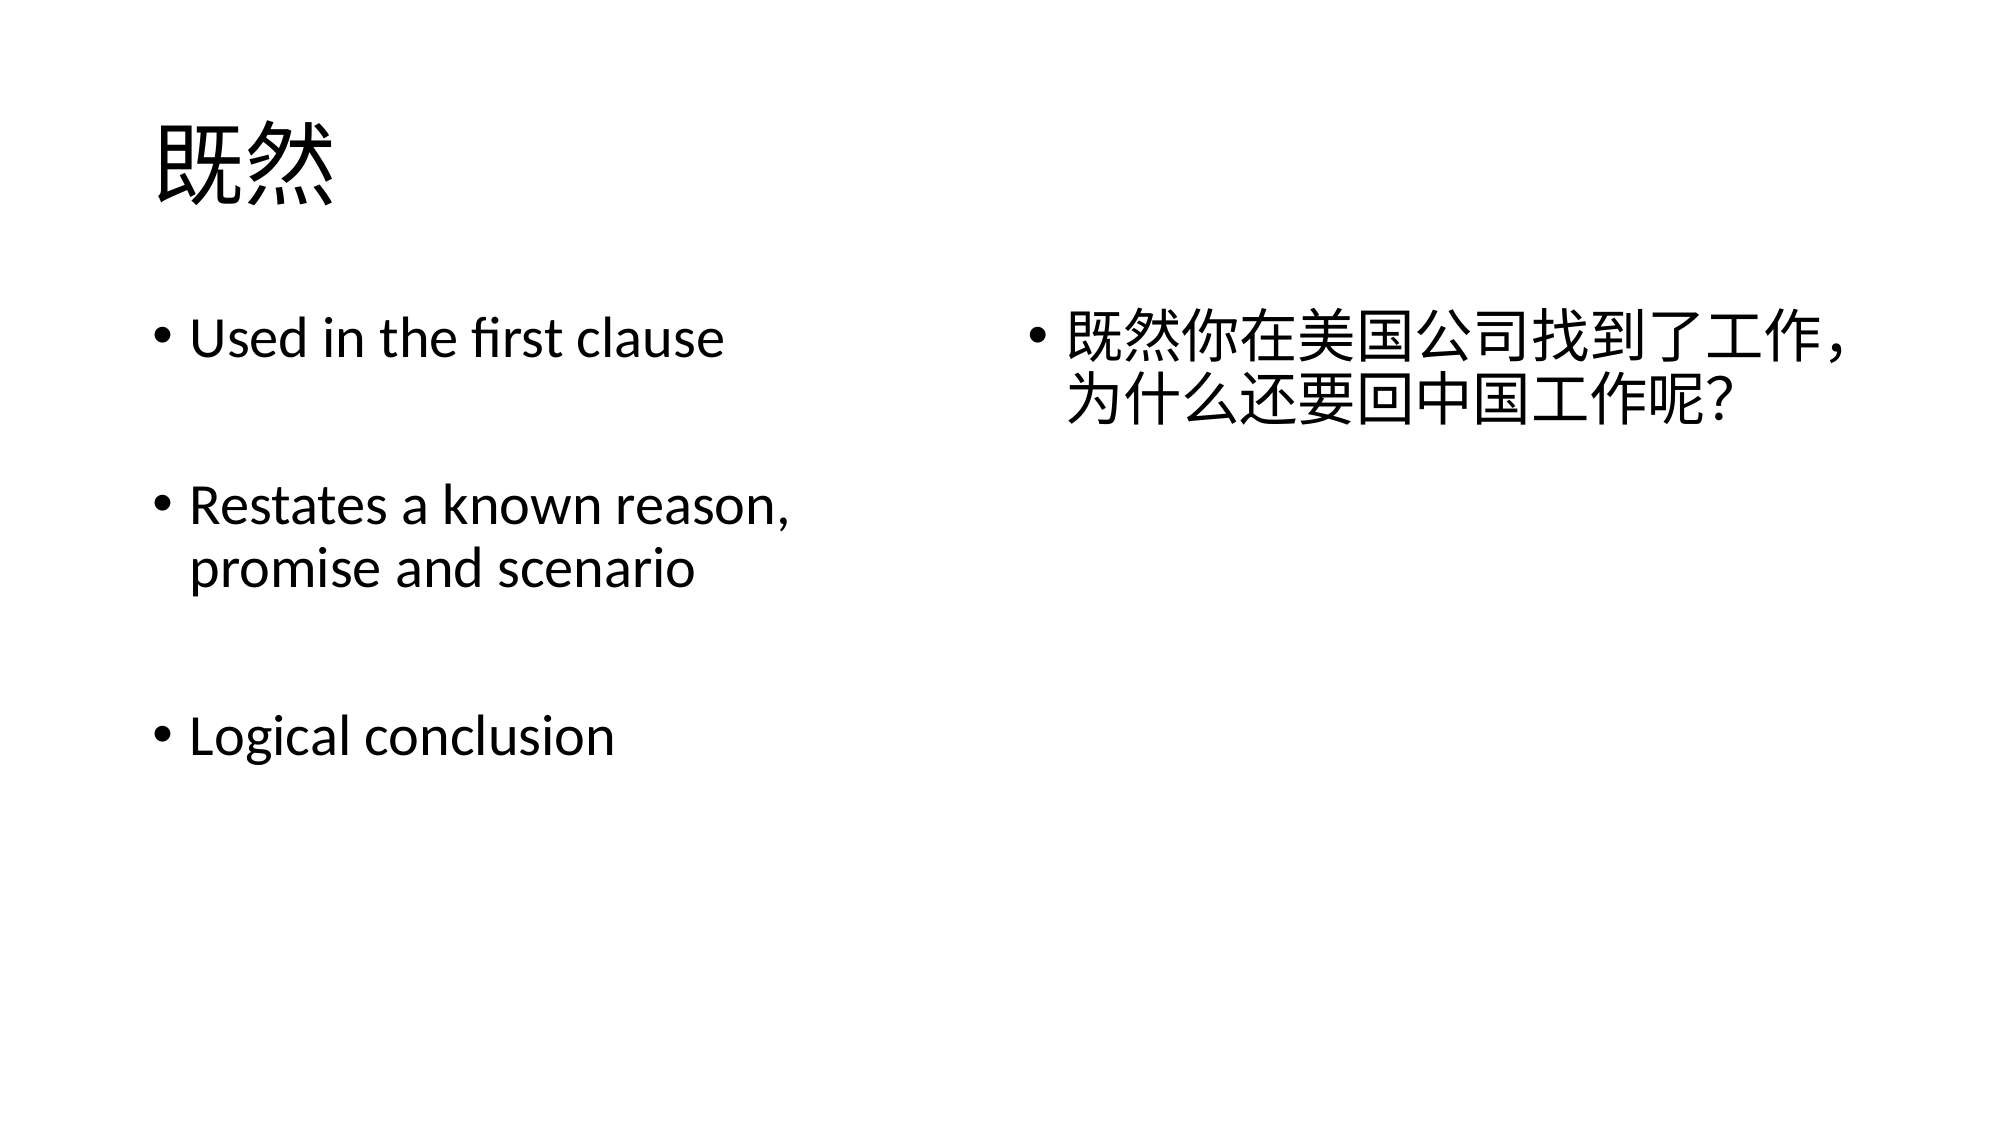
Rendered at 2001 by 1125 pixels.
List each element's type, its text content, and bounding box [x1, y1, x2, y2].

list 既然你在美国公司找到了工作，为什么还要回中国工作呢？ [1012, 299, 1863, 1014]
list Used in the first clause Restates a known reason, promise and scenario Logical conclusion [137, 299, 988, 1014]
title 既然 [137, 59, 1863, 278]
